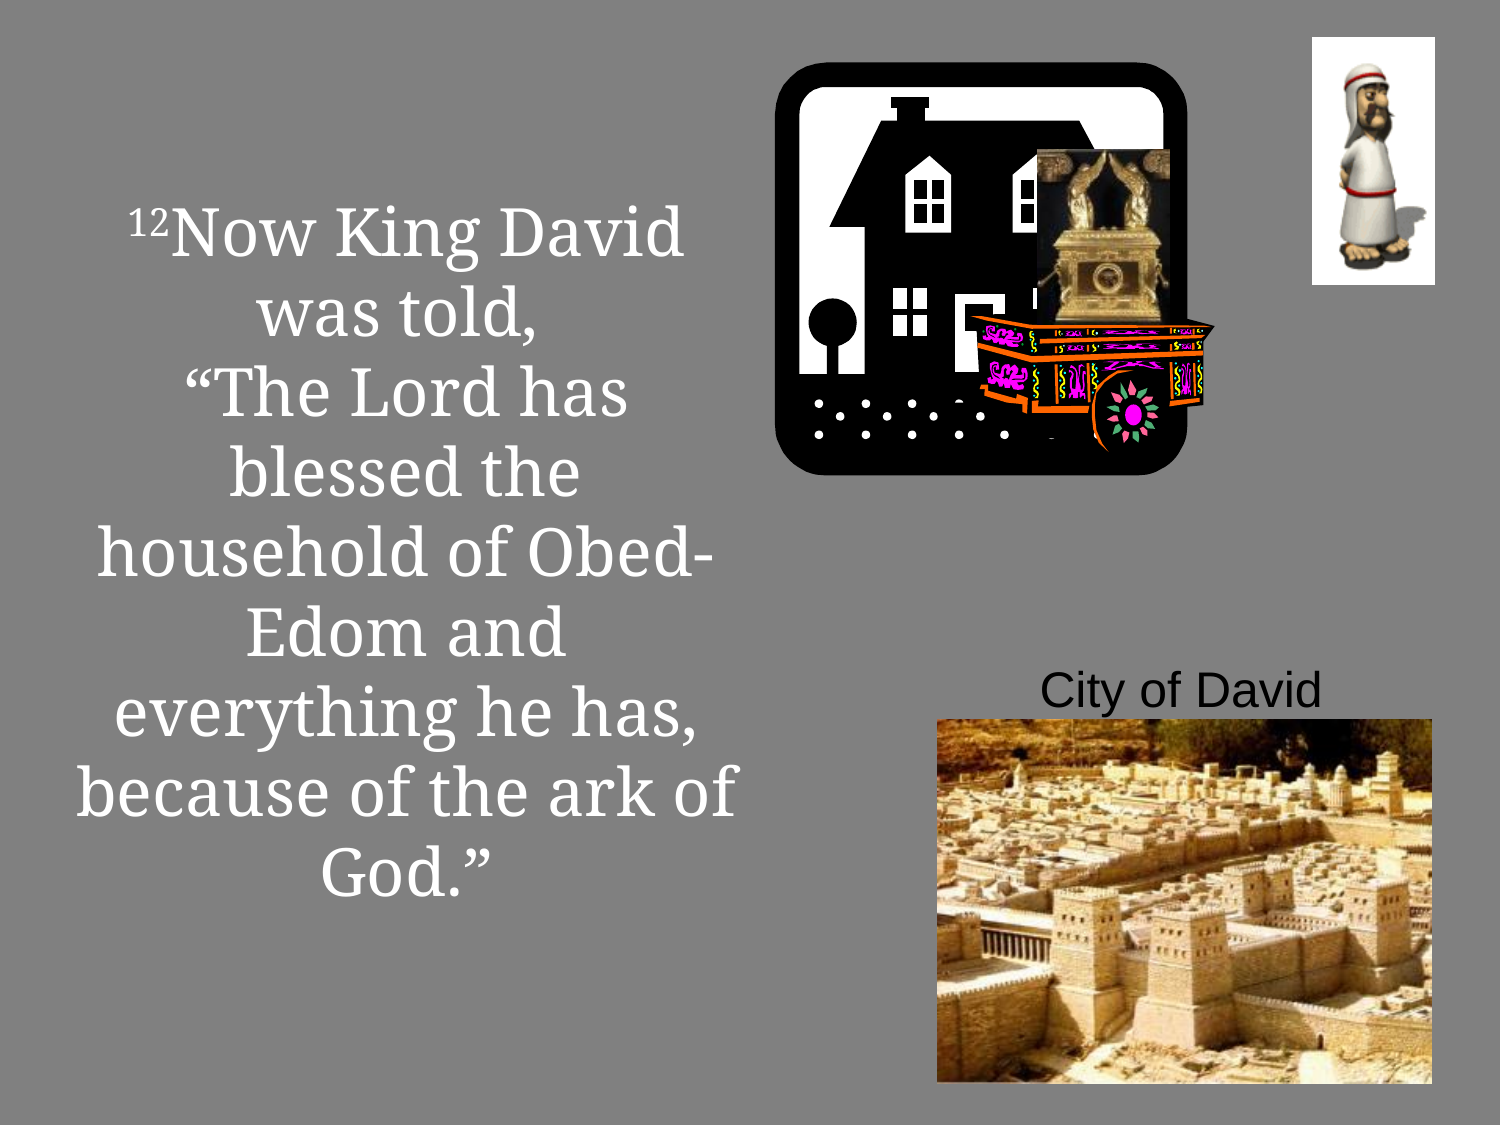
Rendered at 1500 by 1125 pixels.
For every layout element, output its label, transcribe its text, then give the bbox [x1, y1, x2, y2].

title 12Now King David was told, “The Lord has blessed the household of Obed-Edom and everything he has, because of the ark of God.” [50, 37, 763, 1063]
text_box City of David [962, 649, 1400, 717]
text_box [899, 149, 1216, 462]
picture [774, 62, 1188, 476]
picture [937, 719, 1432, 1084]
picture [1312, 37, 1435, 285]
